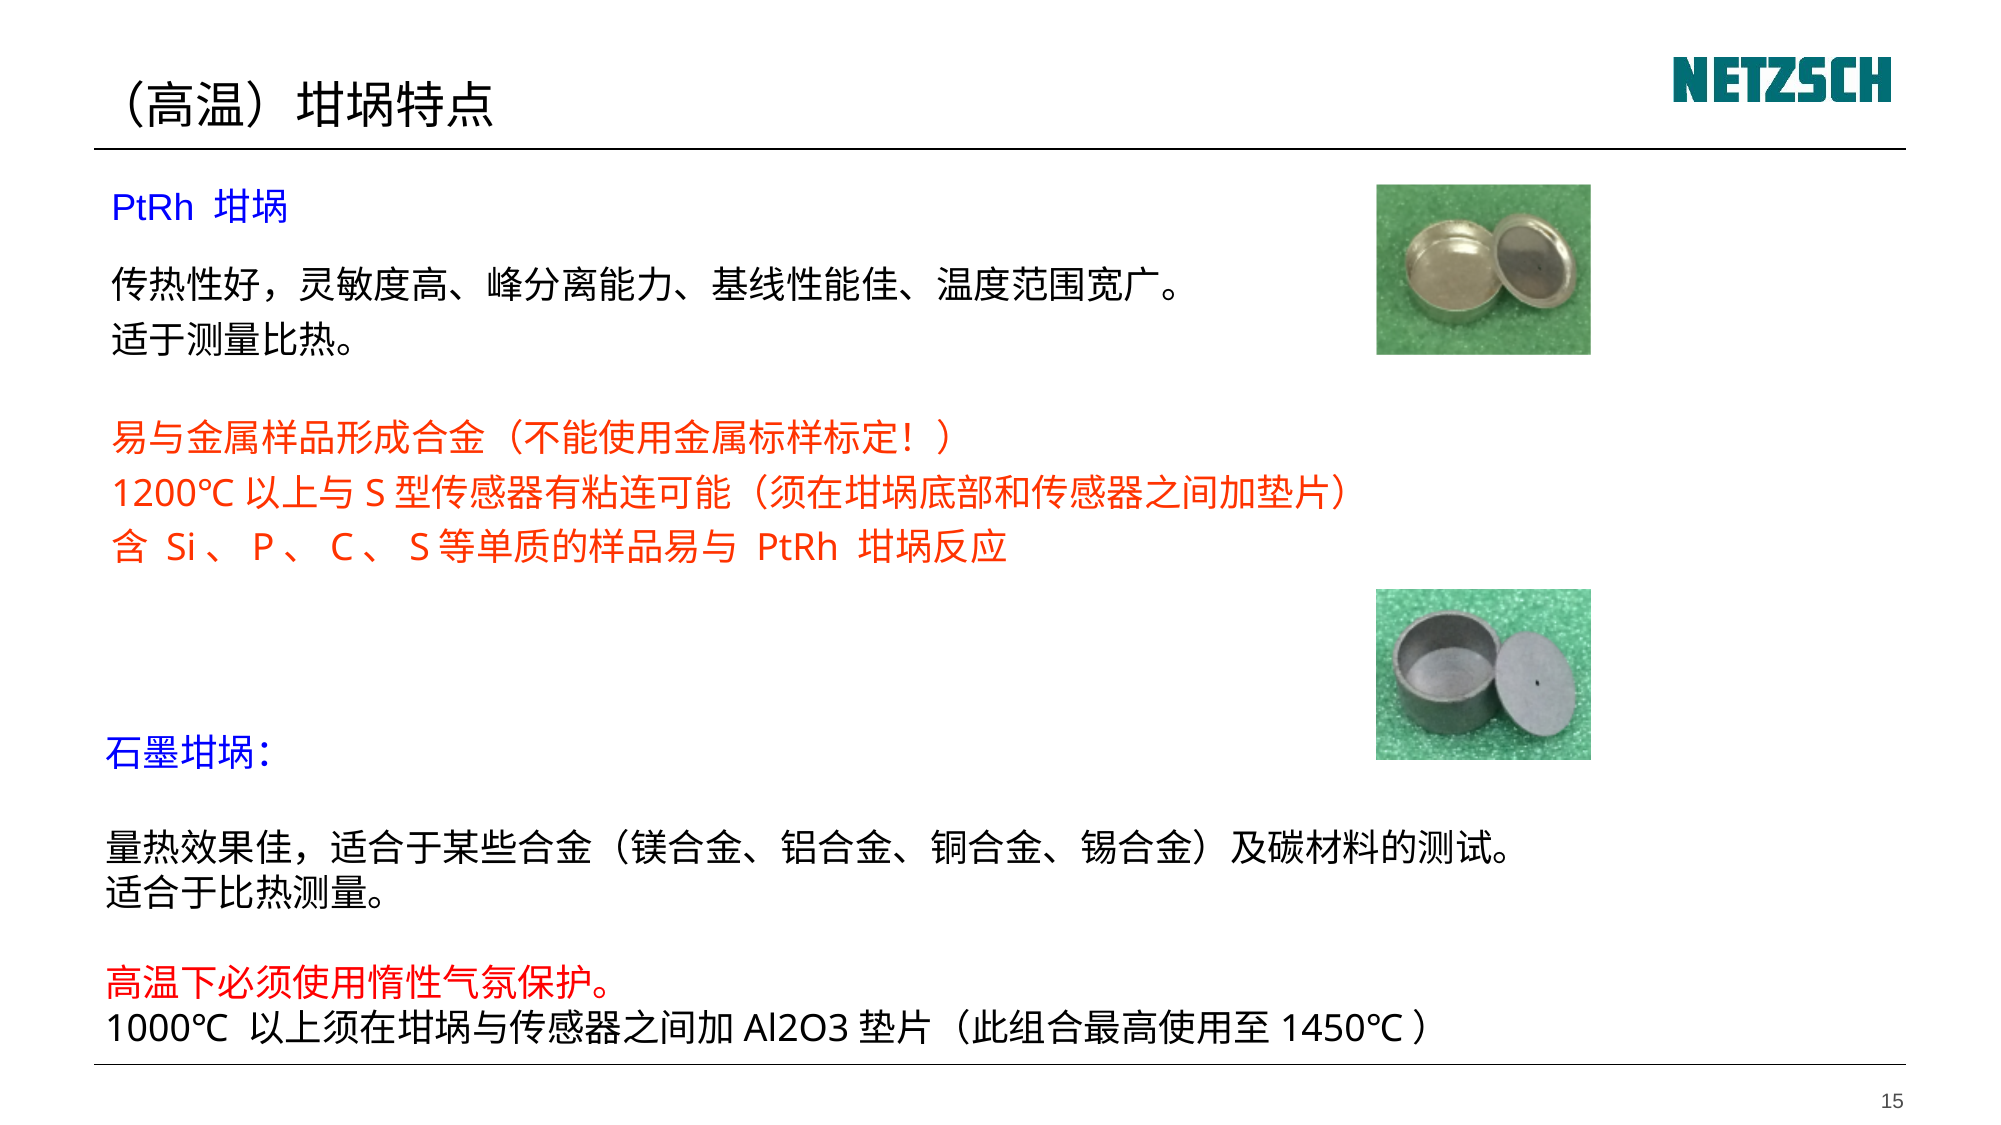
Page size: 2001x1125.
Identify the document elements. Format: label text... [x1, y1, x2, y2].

text_box 石墨坩埚： [90, 721, 705, 782]
text_box 量热效果佳，适合于某些合金（镁合金、铝合金、铜合金、锡合金）及碳材料的测试。 适合于比热测量。 高温下必须使用惰性气氛保护。 1000℃ 以上须在坩埚与传感器之间加Al2O3垫片（此组合最高使用至1450℃） [90, 816, 1916, 1056]
slide_number 15 [1700, 1075, 1904, 1125]
picture [1375, 588, 1591, 760]
picture [1673, 57, 1891, 102]
text_box （高温）坩埚特点 [80, 66, 511, 142]
text_box 传热性好，灵敏度高、峰分离能力、基线性能佳、温度范围宽广。 适于测量比热。 易与金属样品形成合金（不能使用金属标样标定！） 1200℃以上与S型传感器有粘连可能（须在坩埚底部和传感器之间加垫片） 含 Si、P、C、S等单质的样品易与 PtRh 坩埚反应 [96, 249, 1396, 576]
text_box PtRh 坩埚 [96, 175, 699, 236]
picture [1377, 162, 1590, 378]
